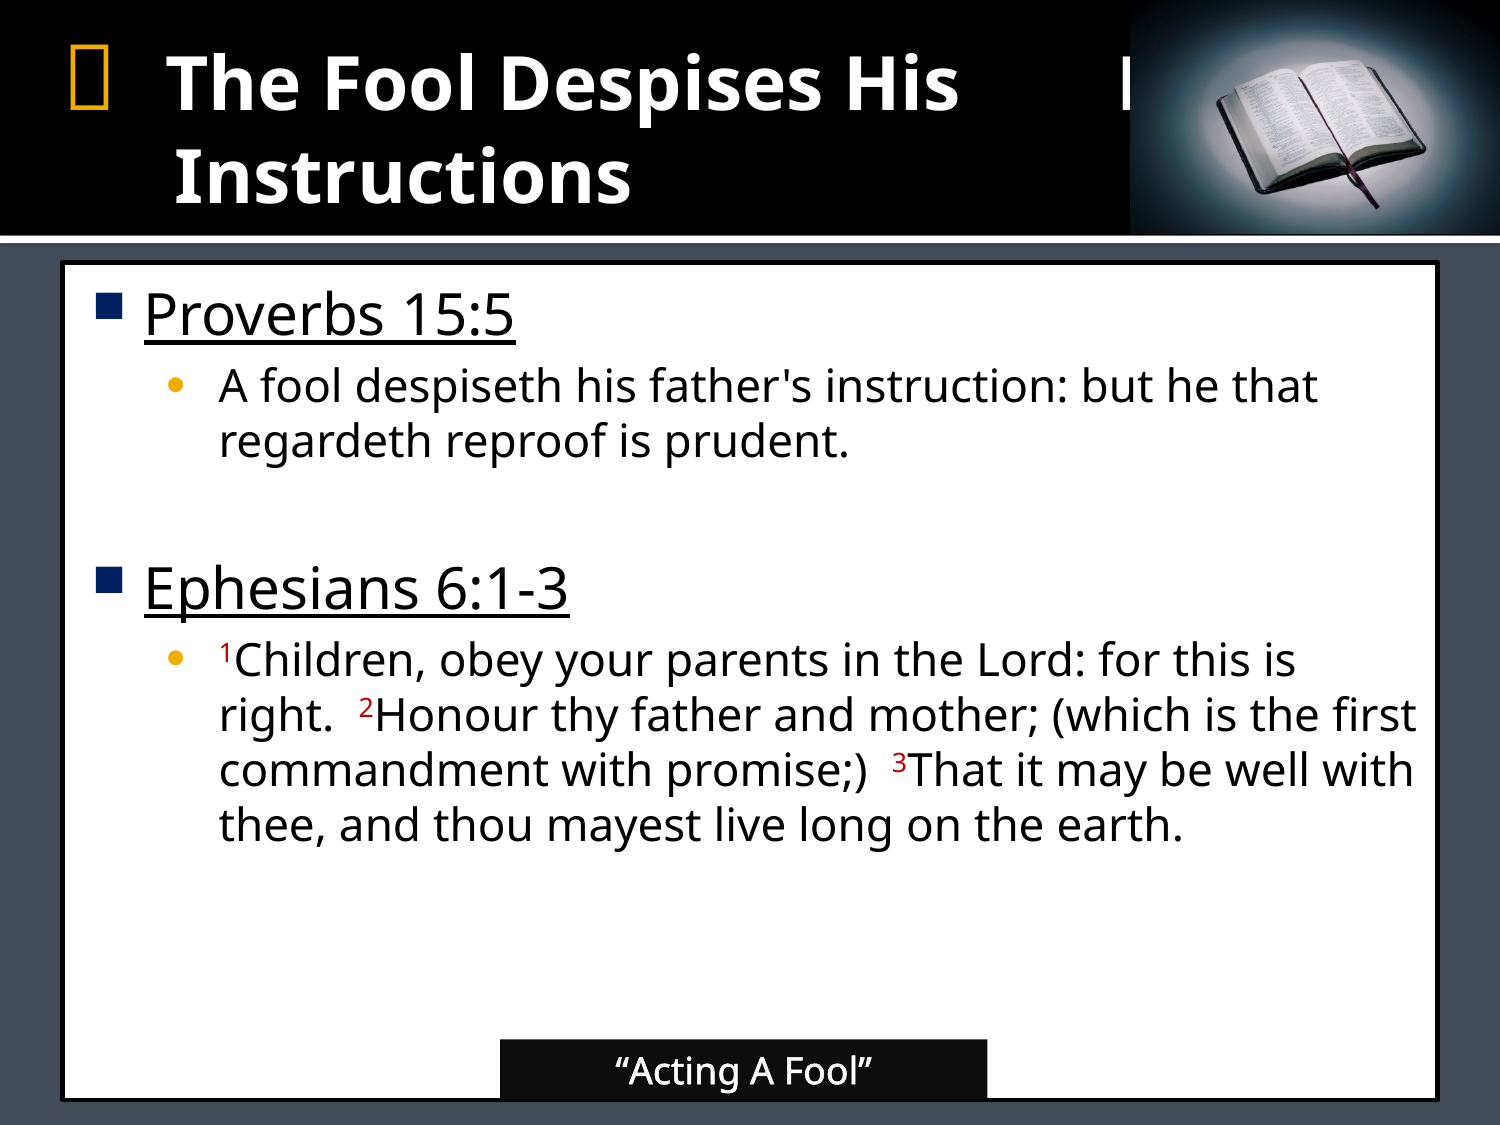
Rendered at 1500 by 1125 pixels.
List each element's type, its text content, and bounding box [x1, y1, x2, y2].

list Proverbs 15:5 A fool despiseth his father's instruction: but he that regardeth reproof is prudent. Ephesians 6:1-3 1Children, obey your parents in the Lord: for this is right. 2Honour thy father and mother; (which is the first commandment with promise;) 3That it may be well with thee, and thou mayest live long on the earth. [59, 259, 1441, 1104]
title  The Fool Despises His Father Instructions [0, 0, 1130, 241]
text_box “Acting A Fool” [500, 1039, 988, 1100]
picture [1130, 0, 1500, 234]
